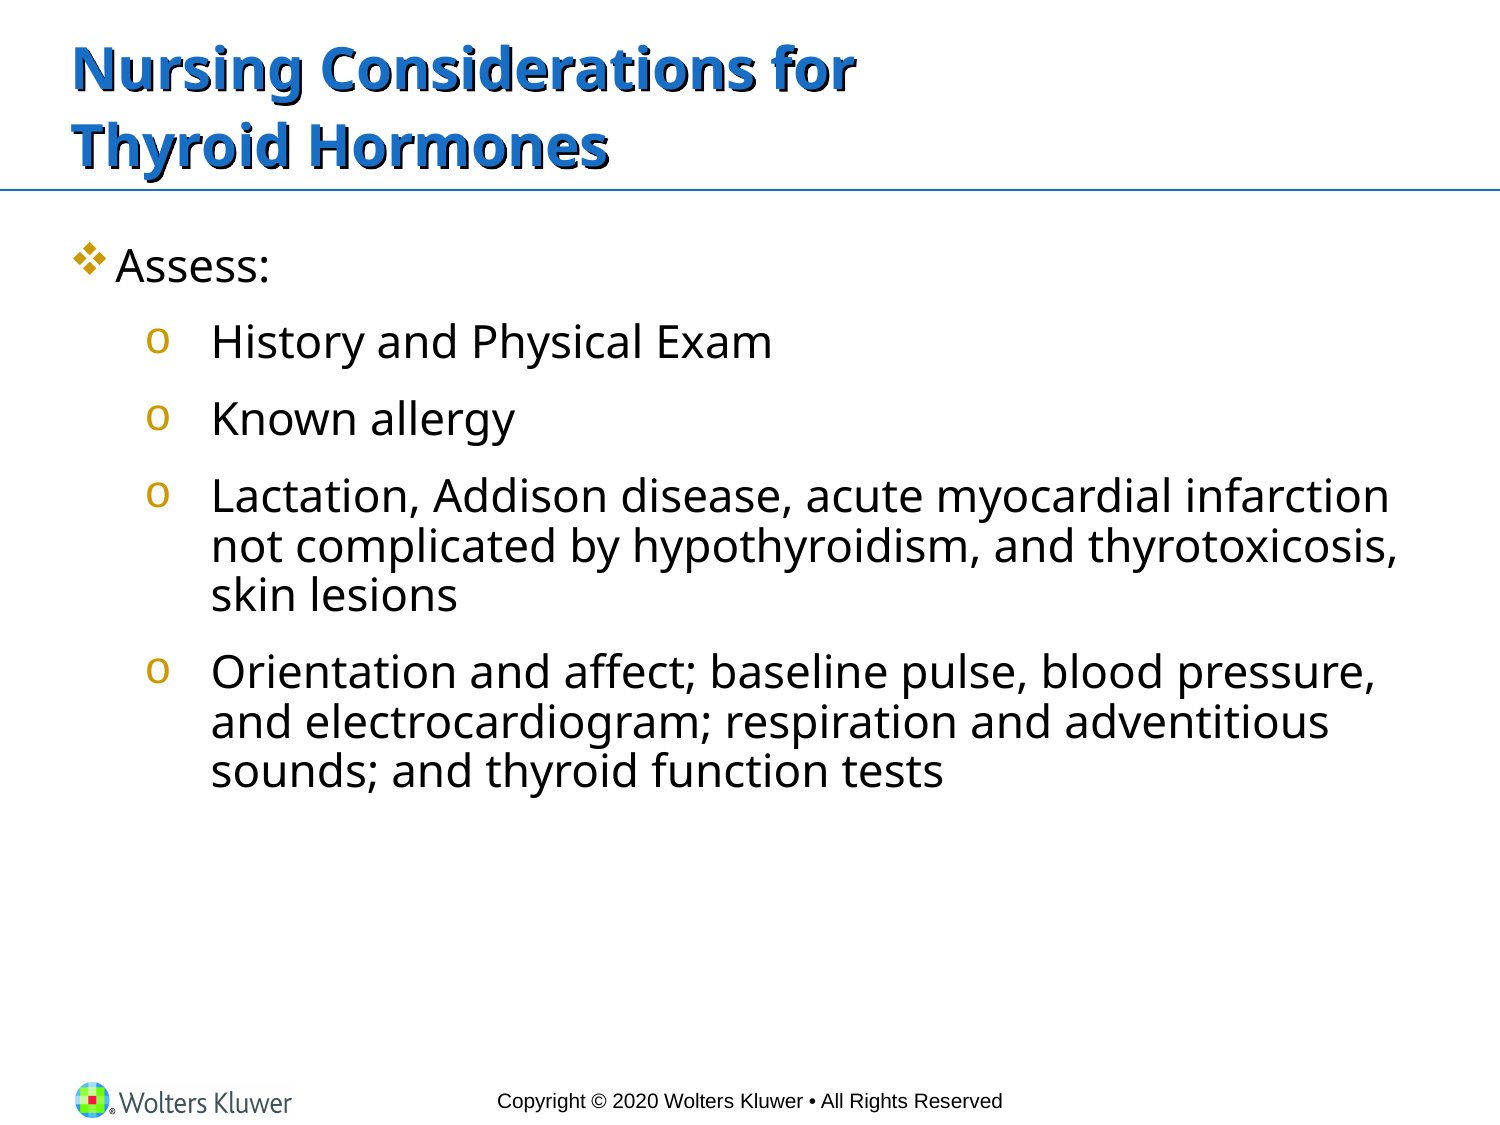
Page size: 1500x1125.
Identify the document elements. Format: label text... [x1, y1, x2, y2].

list Assess: History and Physical Exam Known allergy Lactation, Addison disease, acute myocardial infarction not complicated by hypothyroidism, and thyrotoxicosis, skin lesions Orientation and affect; baseline pulse, blood pressure, and electrocardiogram; respiration and adventitious sounds; and thyroid function tests [54, 234, 1468, 840]
picture [75, 1082, 292, 1118]
title Nursing Considerations for Thyroid Hormones [70, 29, 1469, 179]
